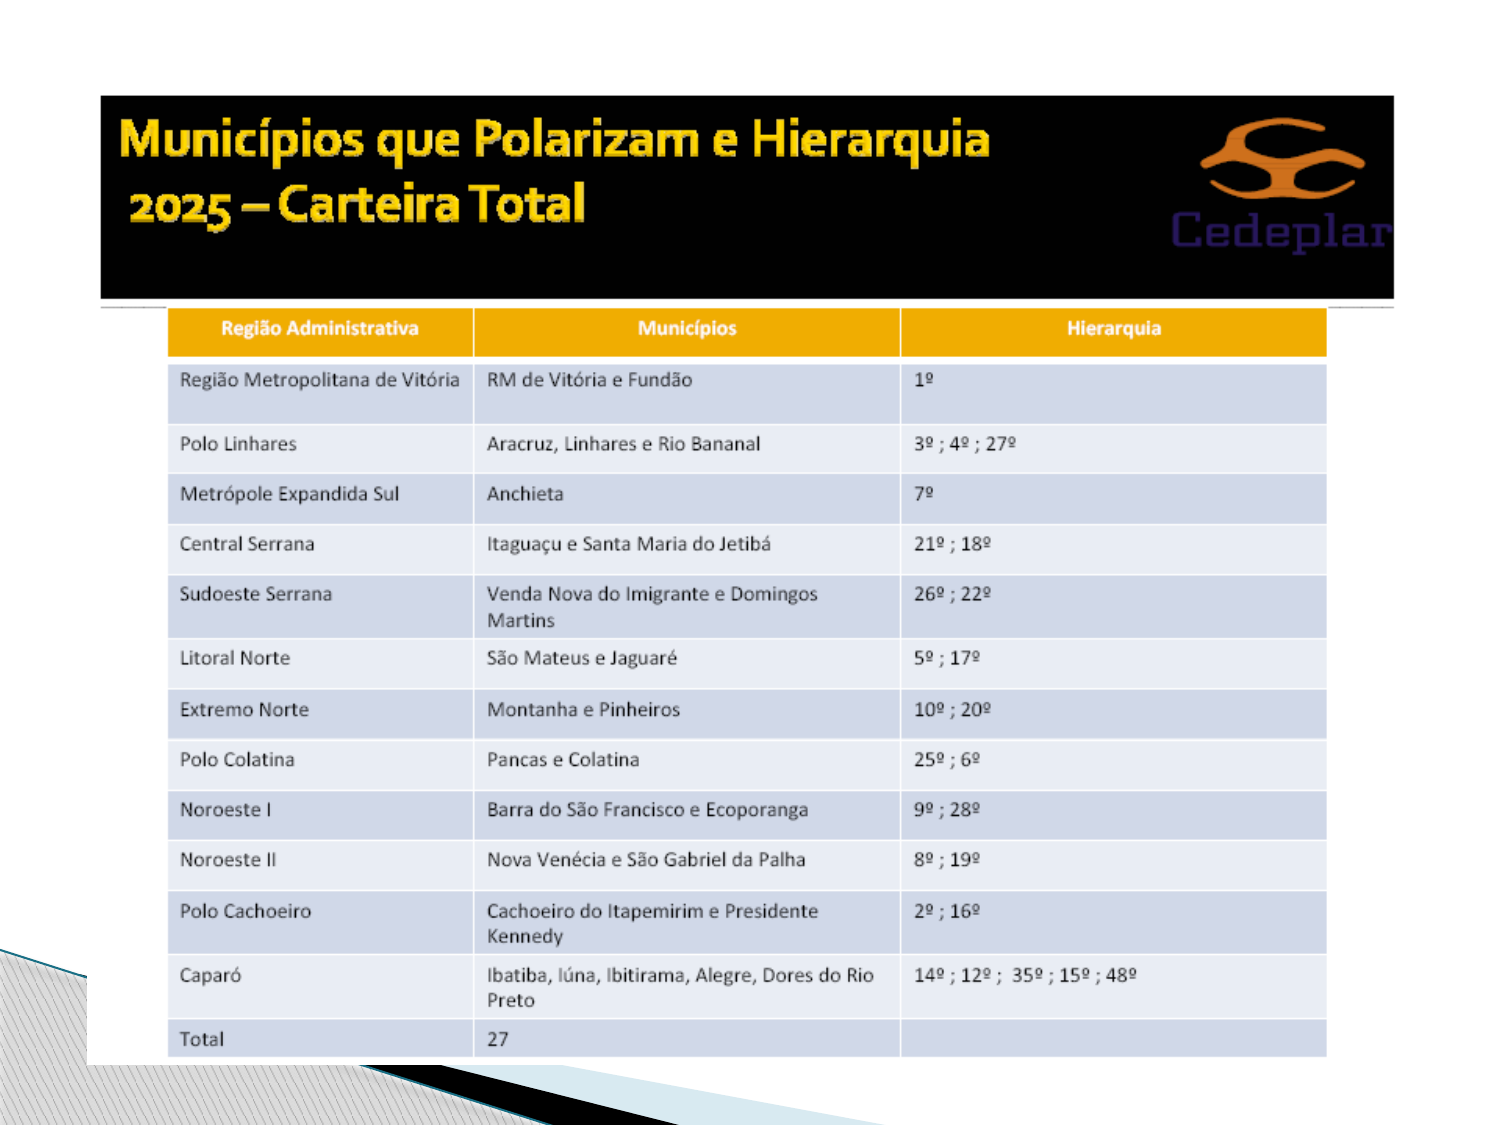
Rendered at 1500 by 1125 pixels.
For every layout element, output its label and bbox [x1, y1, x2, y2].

list [87, 59, 1413, 1066]
